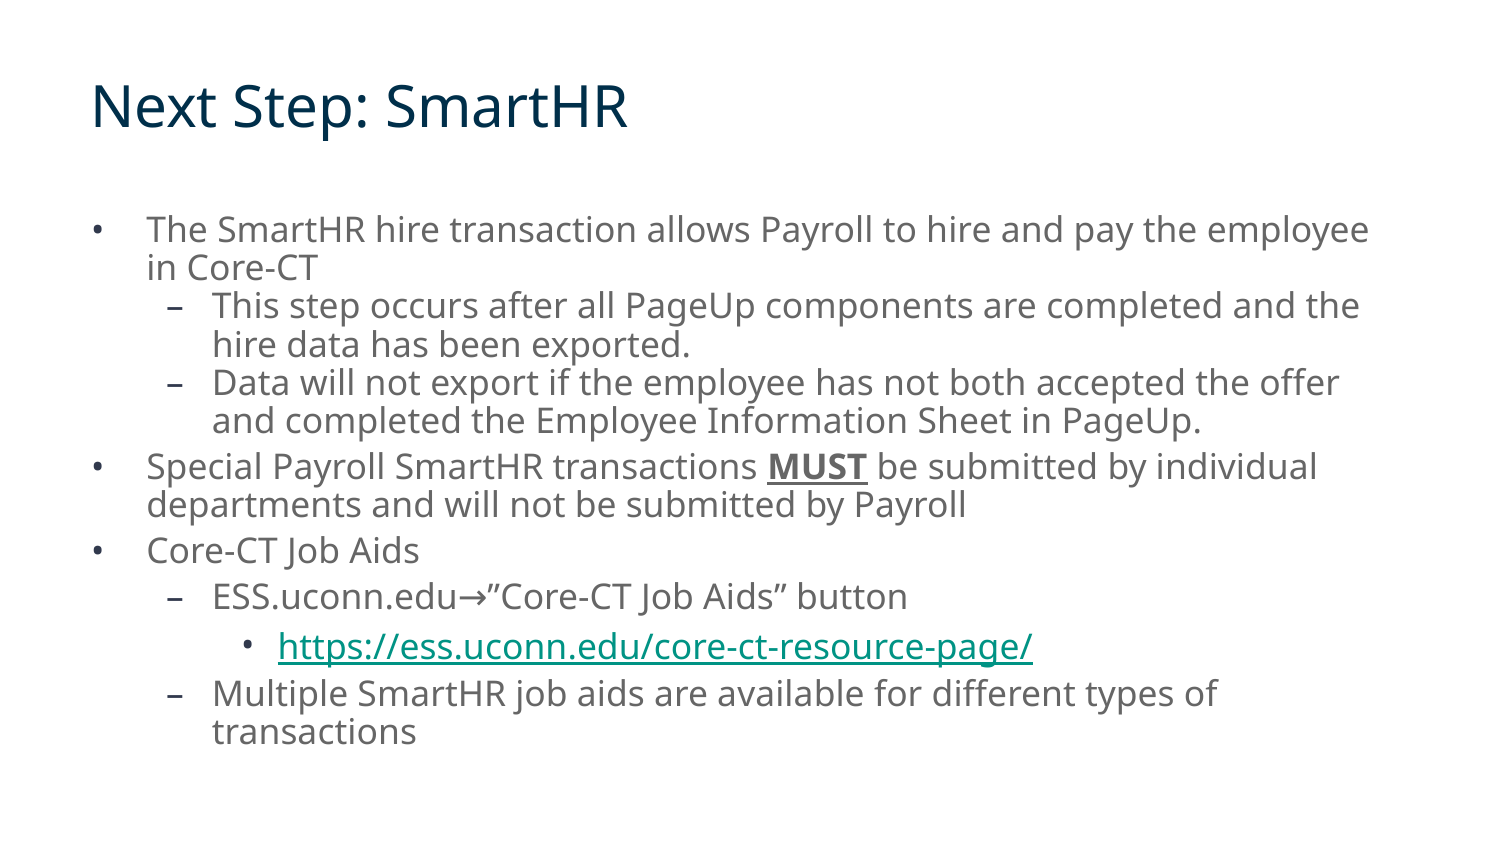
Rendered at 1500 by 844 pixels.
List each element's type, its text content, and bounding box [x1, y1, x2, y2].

list The SmartHR hire transaction allows Payroll to hire and pay the employee in Core-CT This step occurs after all PageUp components are completed and the hire data has been exported. Data will not export if the employee has not both accepted the offer and completed the Employee Information Sheet in PageUp. Special Payroll SmartHR transactions MUST be submitted by individual departments and will not be submitted by Payroll Core-CT Job Aids ESS.uconn.edu→”Core-CT Job Aids” button https://ess.uconn.edu/core-ct-resource-page/ Multiple SmartHR job aids are available for different types of transactions [75, 204, 1425, 761]
title Next Step: SmartHR [75, 33, 1425, 175]
